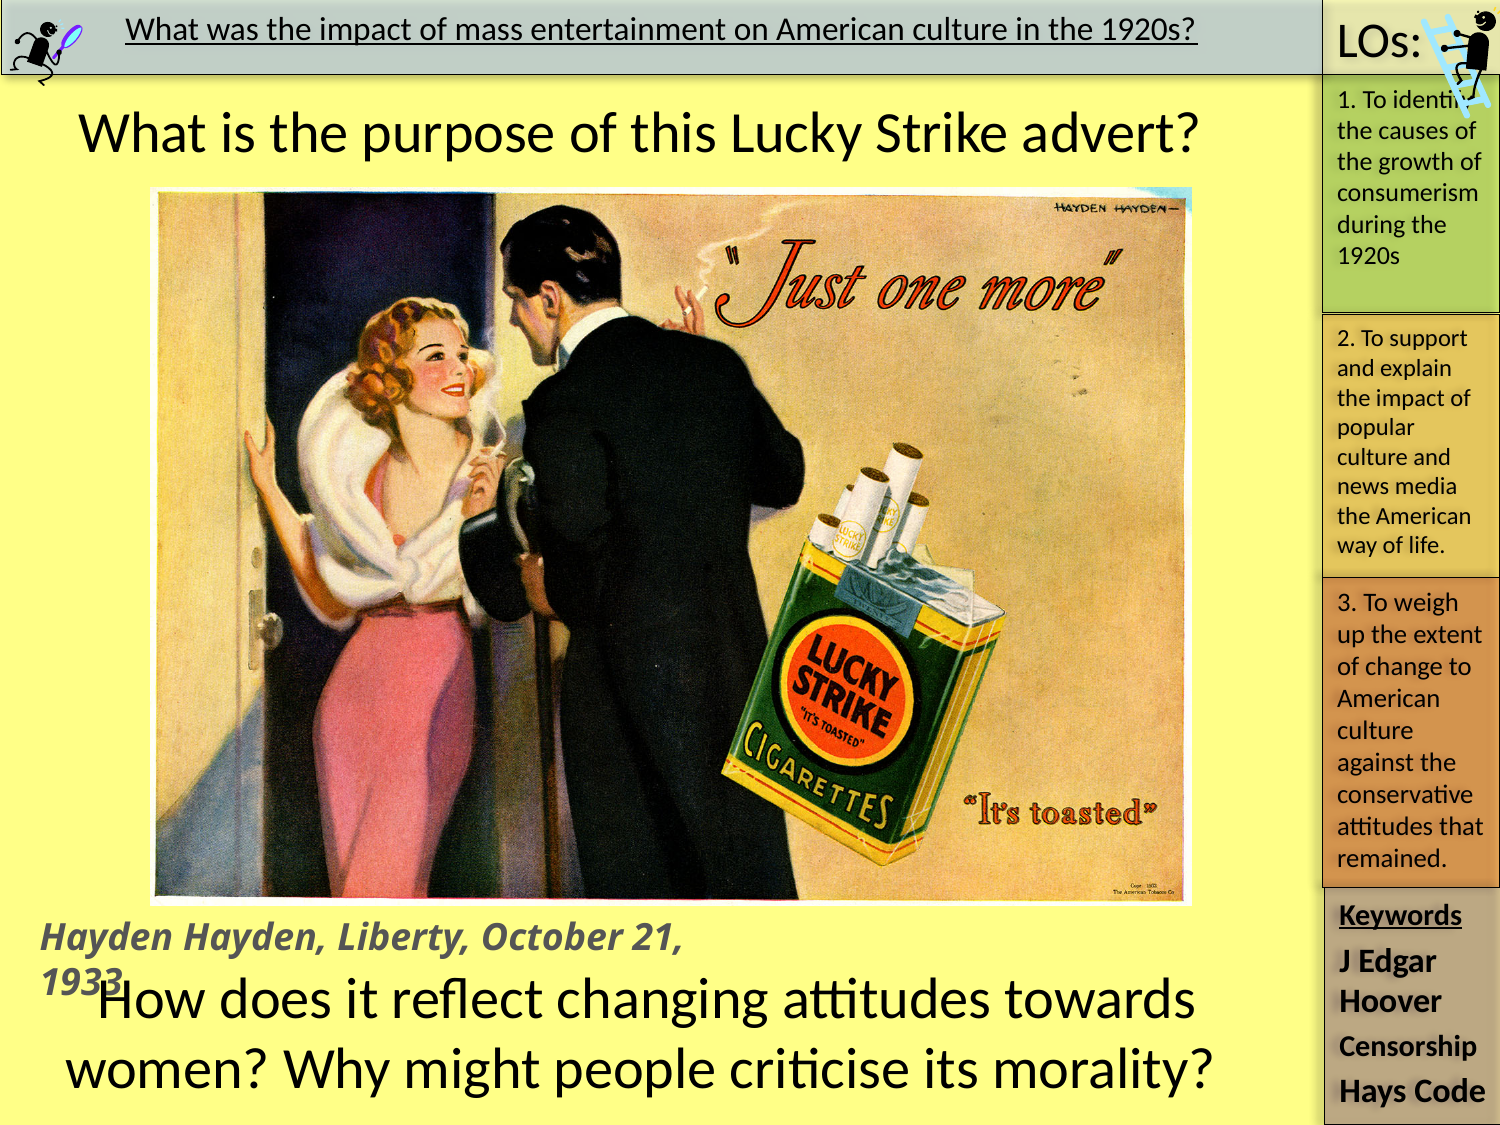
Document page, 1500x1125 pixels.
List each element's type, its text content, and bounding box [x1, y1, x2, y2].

title What is the purpose of this Lucky Strike advert? [0, 54, 1298, 204]
text_box How does it reflect changing attitudes towards women? Why might people criticise its morality? [0, 977, 1298, 1084]
picture [149, 187, 1192, 906]
text_box Hayden Hayden, Liberty, October 21, 1933 [24, 905, 775, 977]
